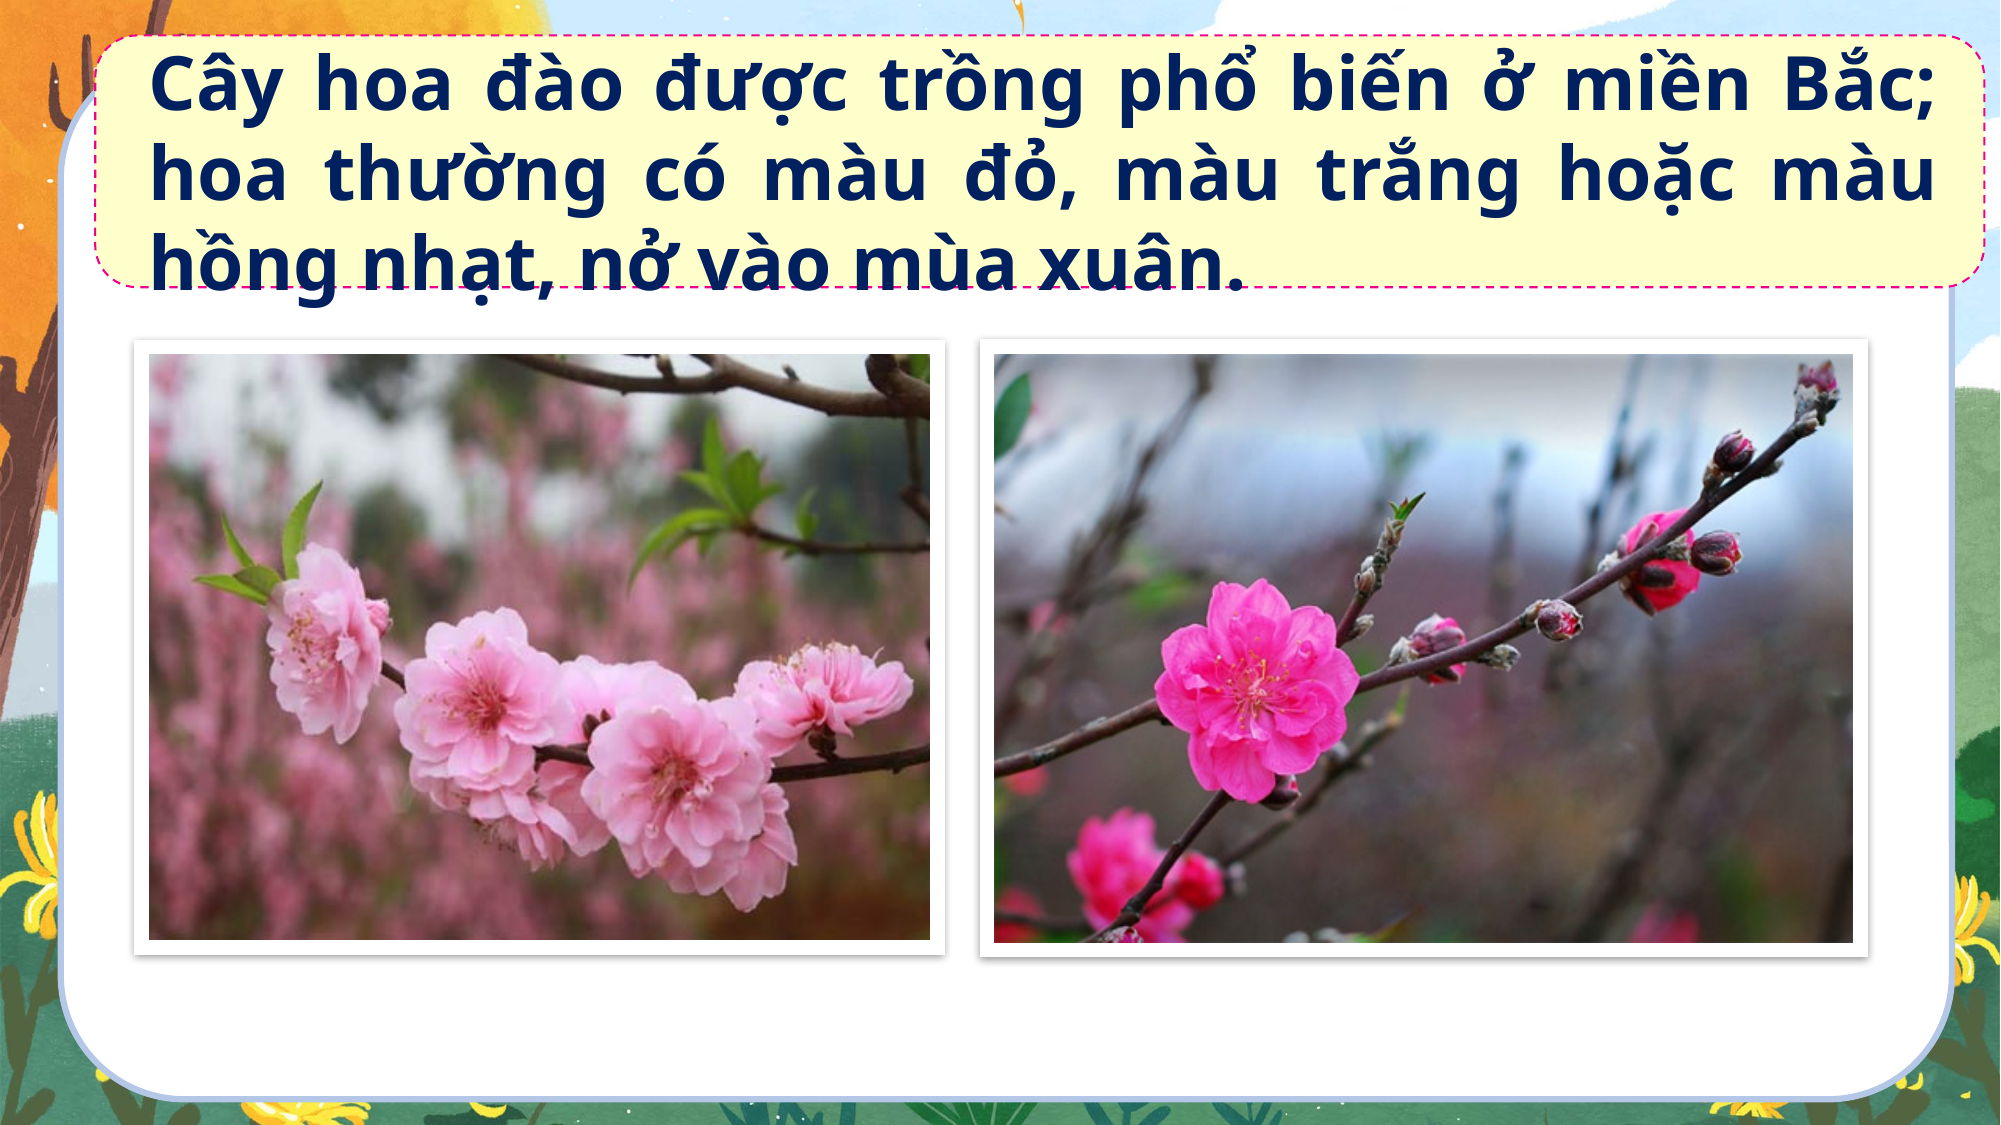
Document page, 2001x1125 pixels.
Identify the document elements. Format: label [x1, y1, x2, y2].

picture [0, 0, 2000, 1125]
text_box [95, 35, 1985, 309]
